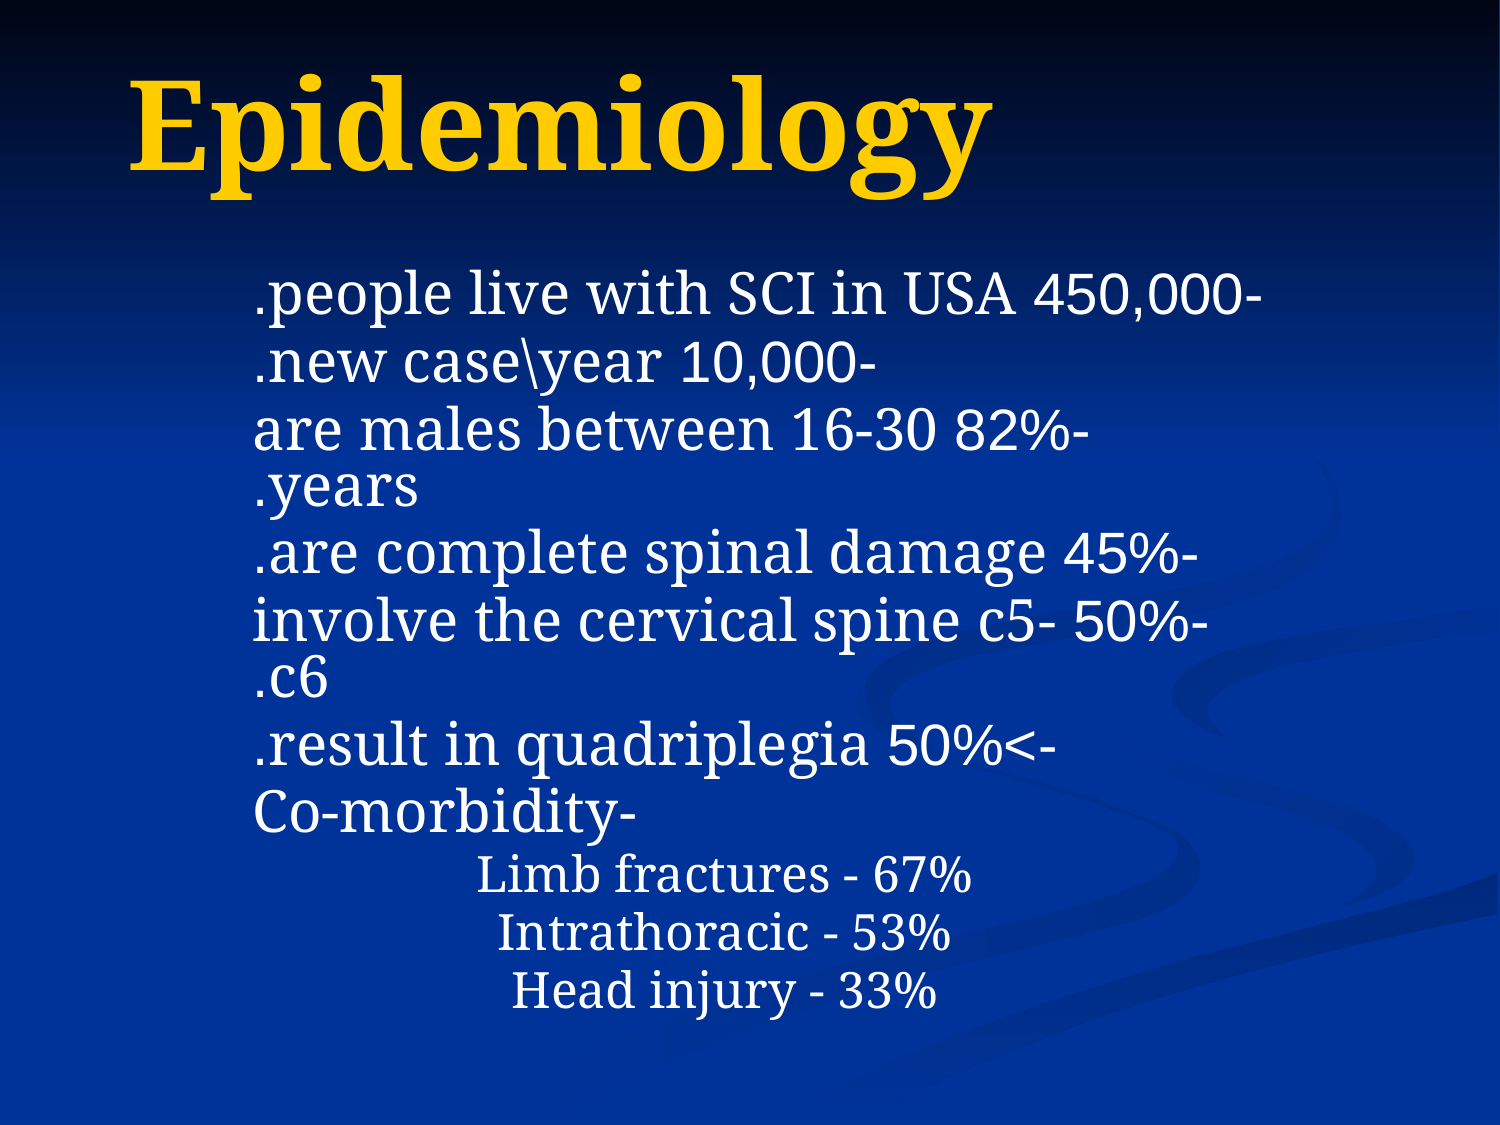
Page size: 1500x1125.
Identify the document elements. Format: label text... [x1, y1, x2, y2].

title Epidemiology [112, 0, 1388, 242]
subtitle -450,000 people live with SCI in USA. -10,000 new case\year. -82% are males between 16-30 years. -45% are complete spinal damage. -50% involve the cervical spine c5-c6. ->50% result in quadriplegia. -Co-morbidity Limb fractures - 67% Intrathoracic - 53% Head injury - 33% [237, 262, 1288, 976]
